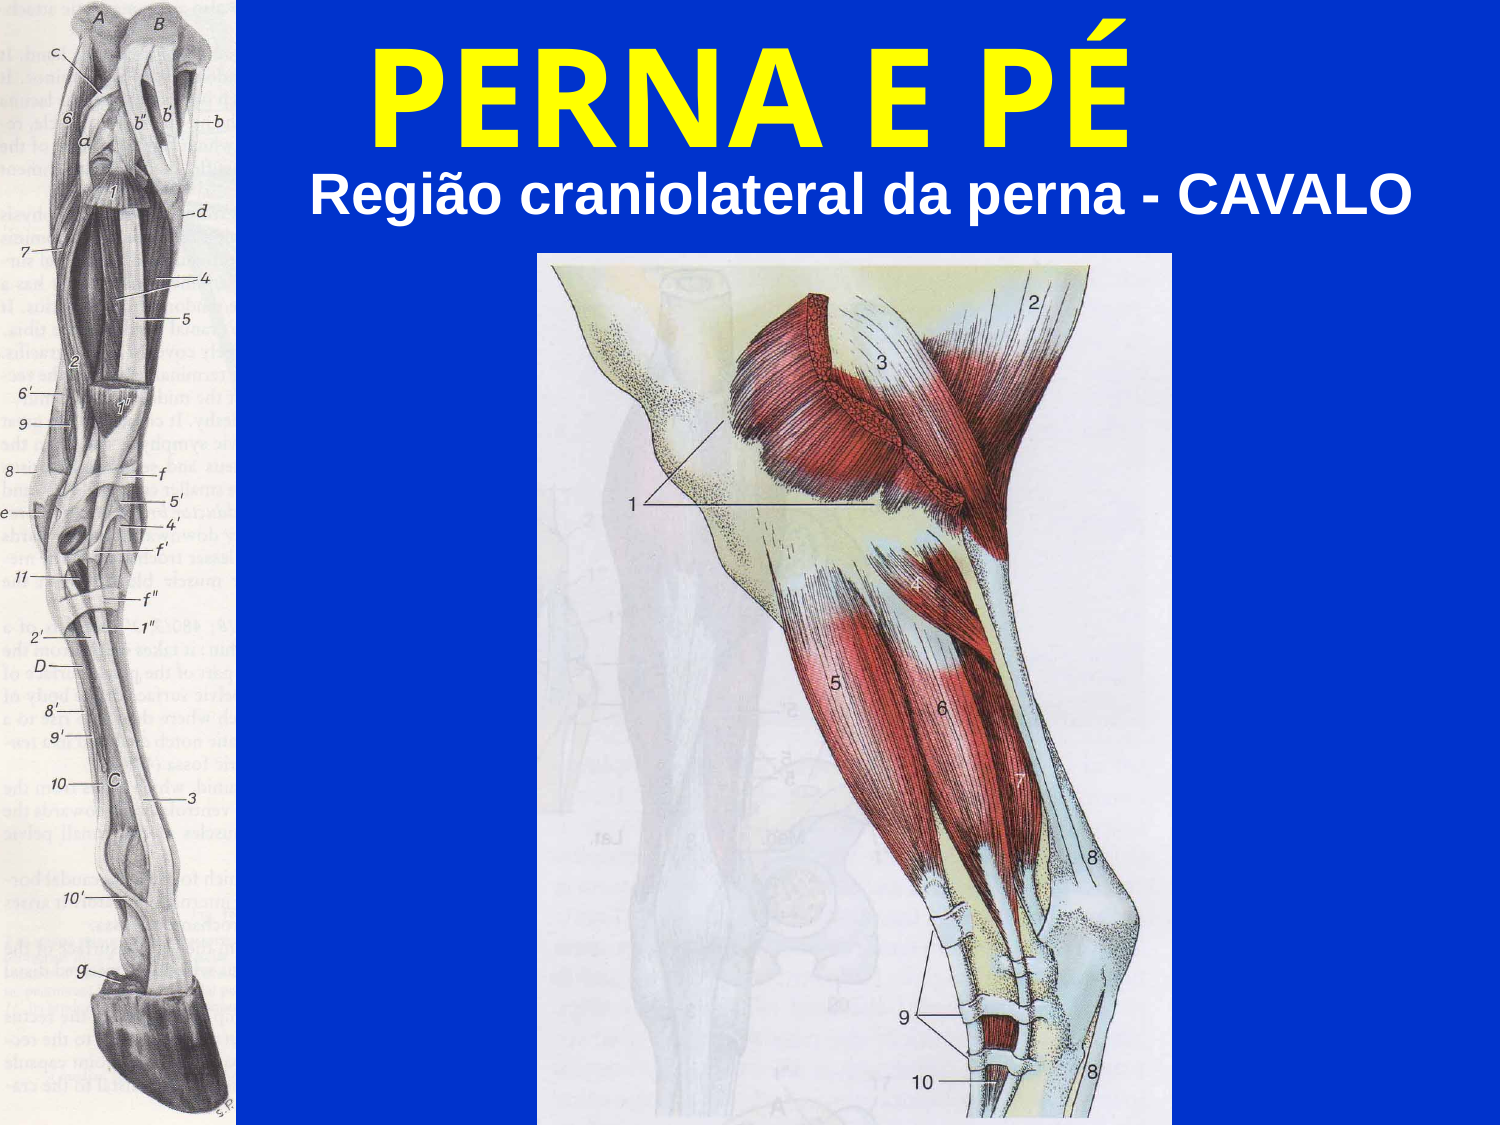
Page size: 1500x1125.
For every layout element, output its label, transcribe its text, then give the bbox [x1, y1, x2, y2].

title PERNA E PÉ [240, 0, 1388, 148]
picture [0, 0, 236, 1125]
subtitle Região craniolateral da perna - CAVALO [240, 148, 1495, 252]
picture [537, 253, 1172, 1125]
